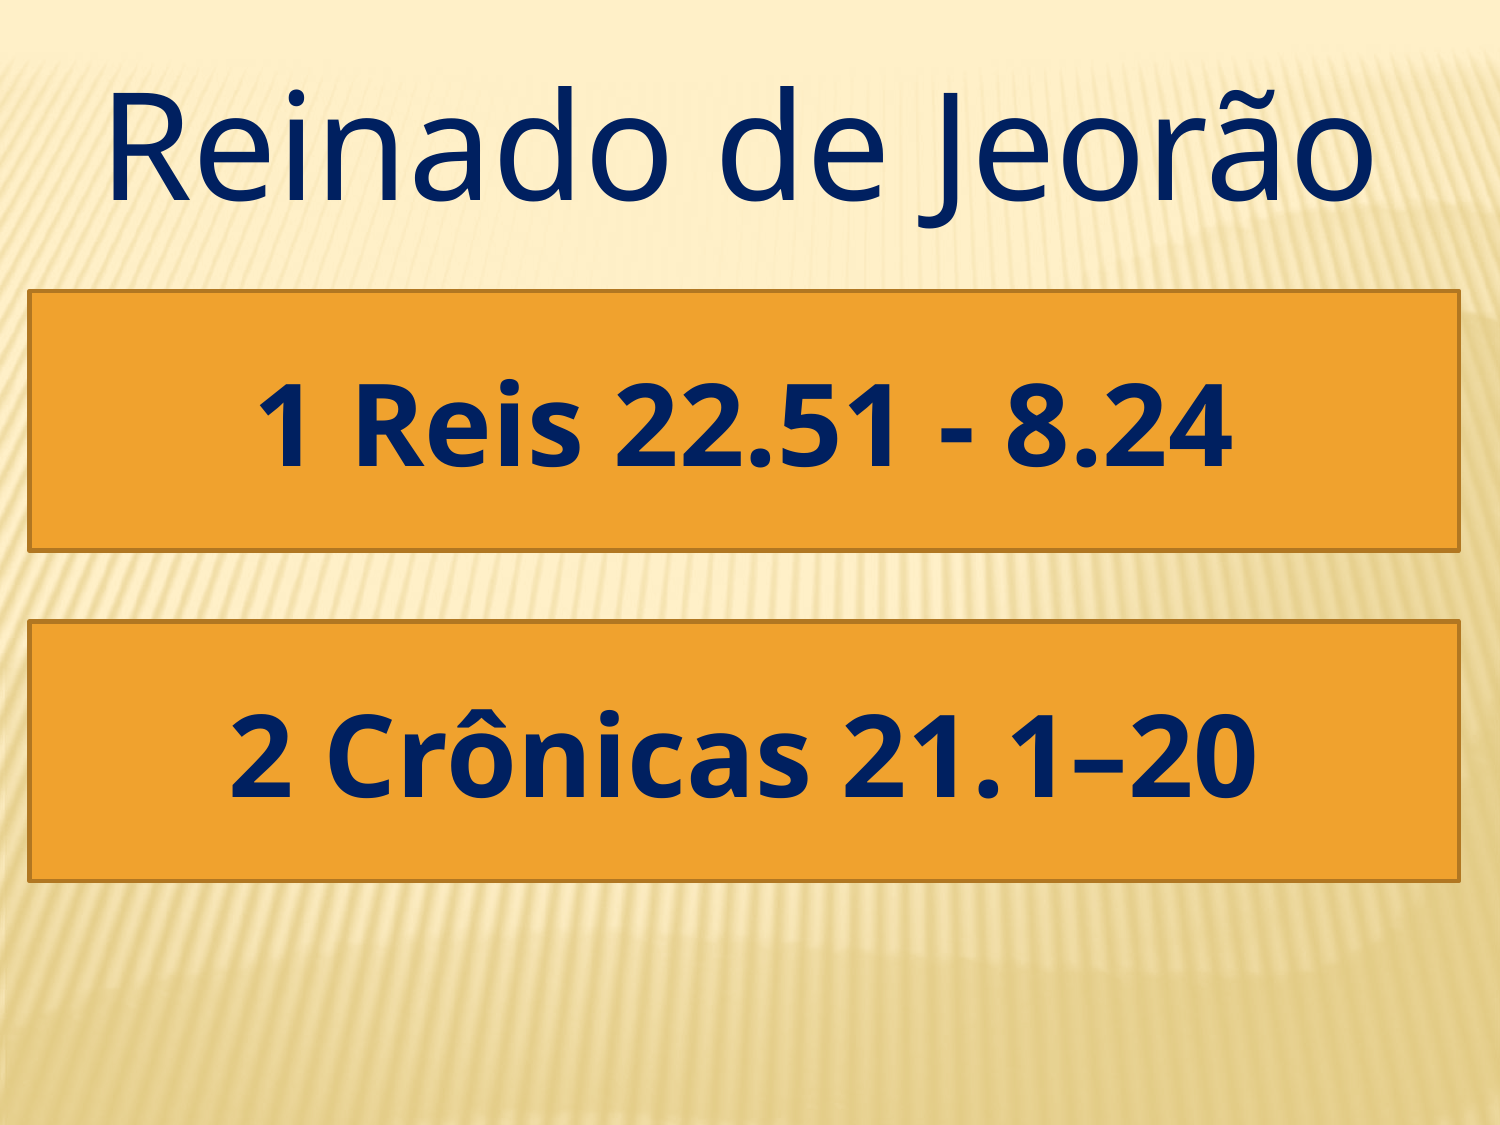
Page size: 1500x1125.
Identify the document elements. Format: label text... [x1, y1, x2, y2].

text_box 2 Crônicas 21.1–20 [27, 619, 1461, 883]
text_box Reinado de Jeorão [84, 42, 1396, 289]
text_box 1 Reis 22.51 - 8.24 [27, 289, 1461, 553]
